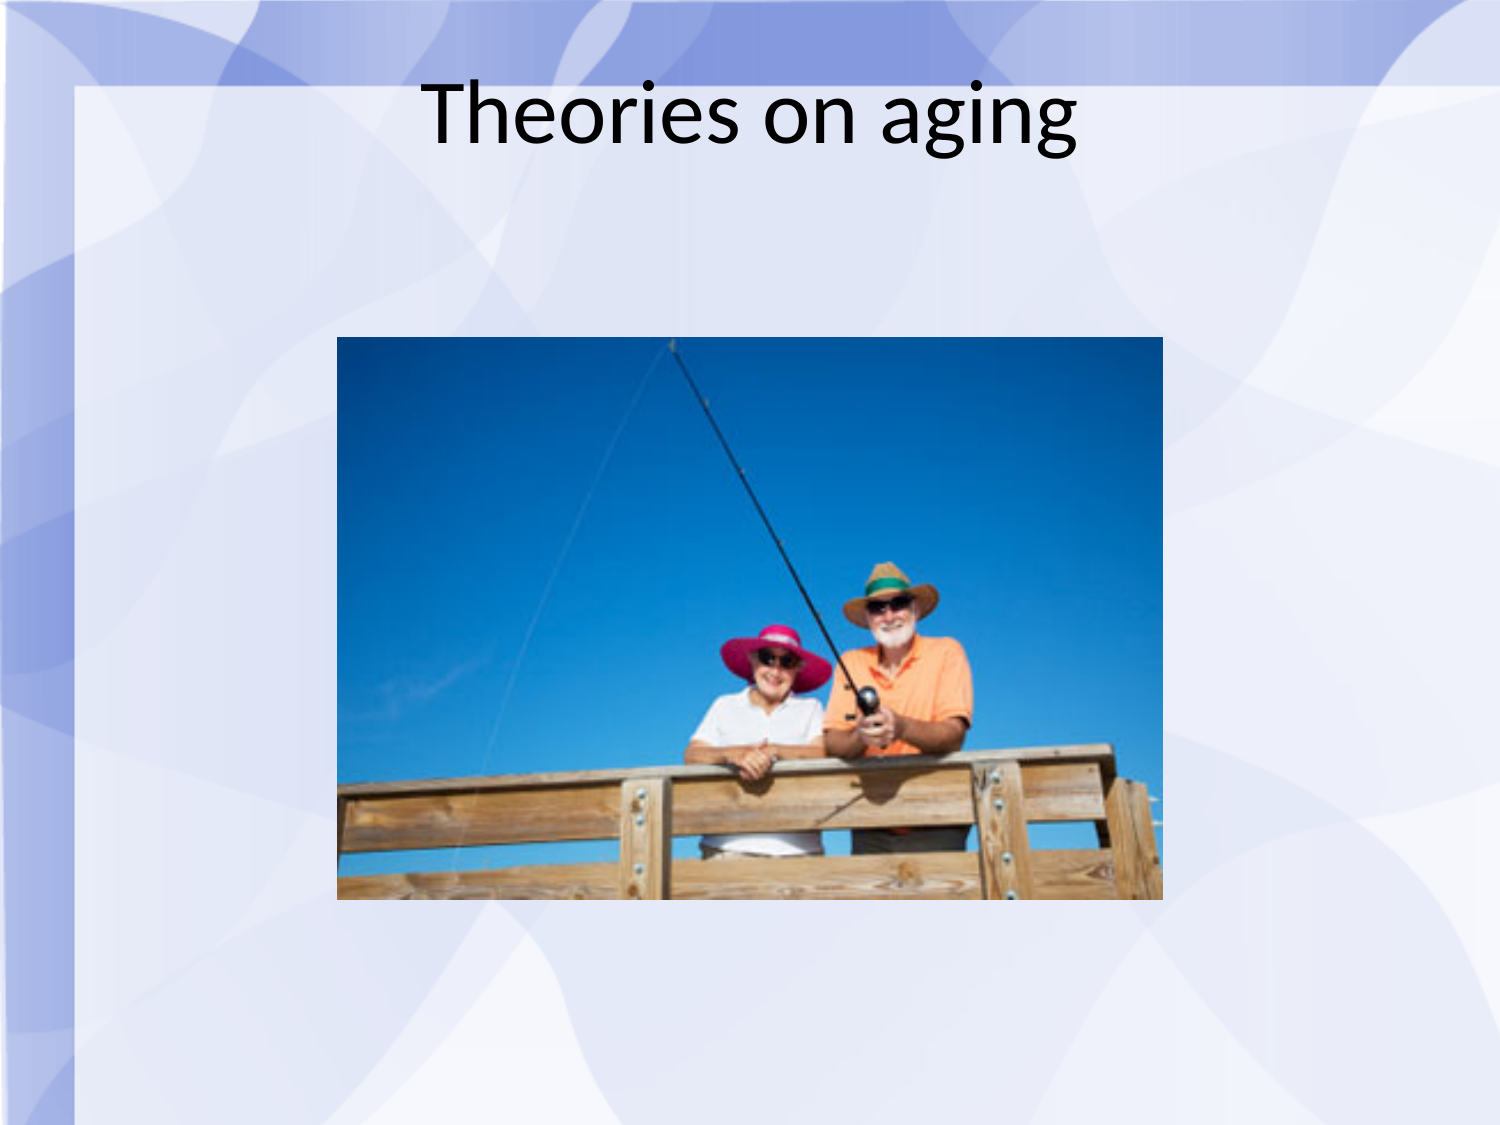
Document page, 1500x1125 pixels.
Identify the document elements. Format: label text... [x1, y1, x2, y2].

text_box Theories on aging [75, 45, 1425, 233]
picture [0, 0, 1500, 1125]
text_box [75, 262, 1425, 1005]
